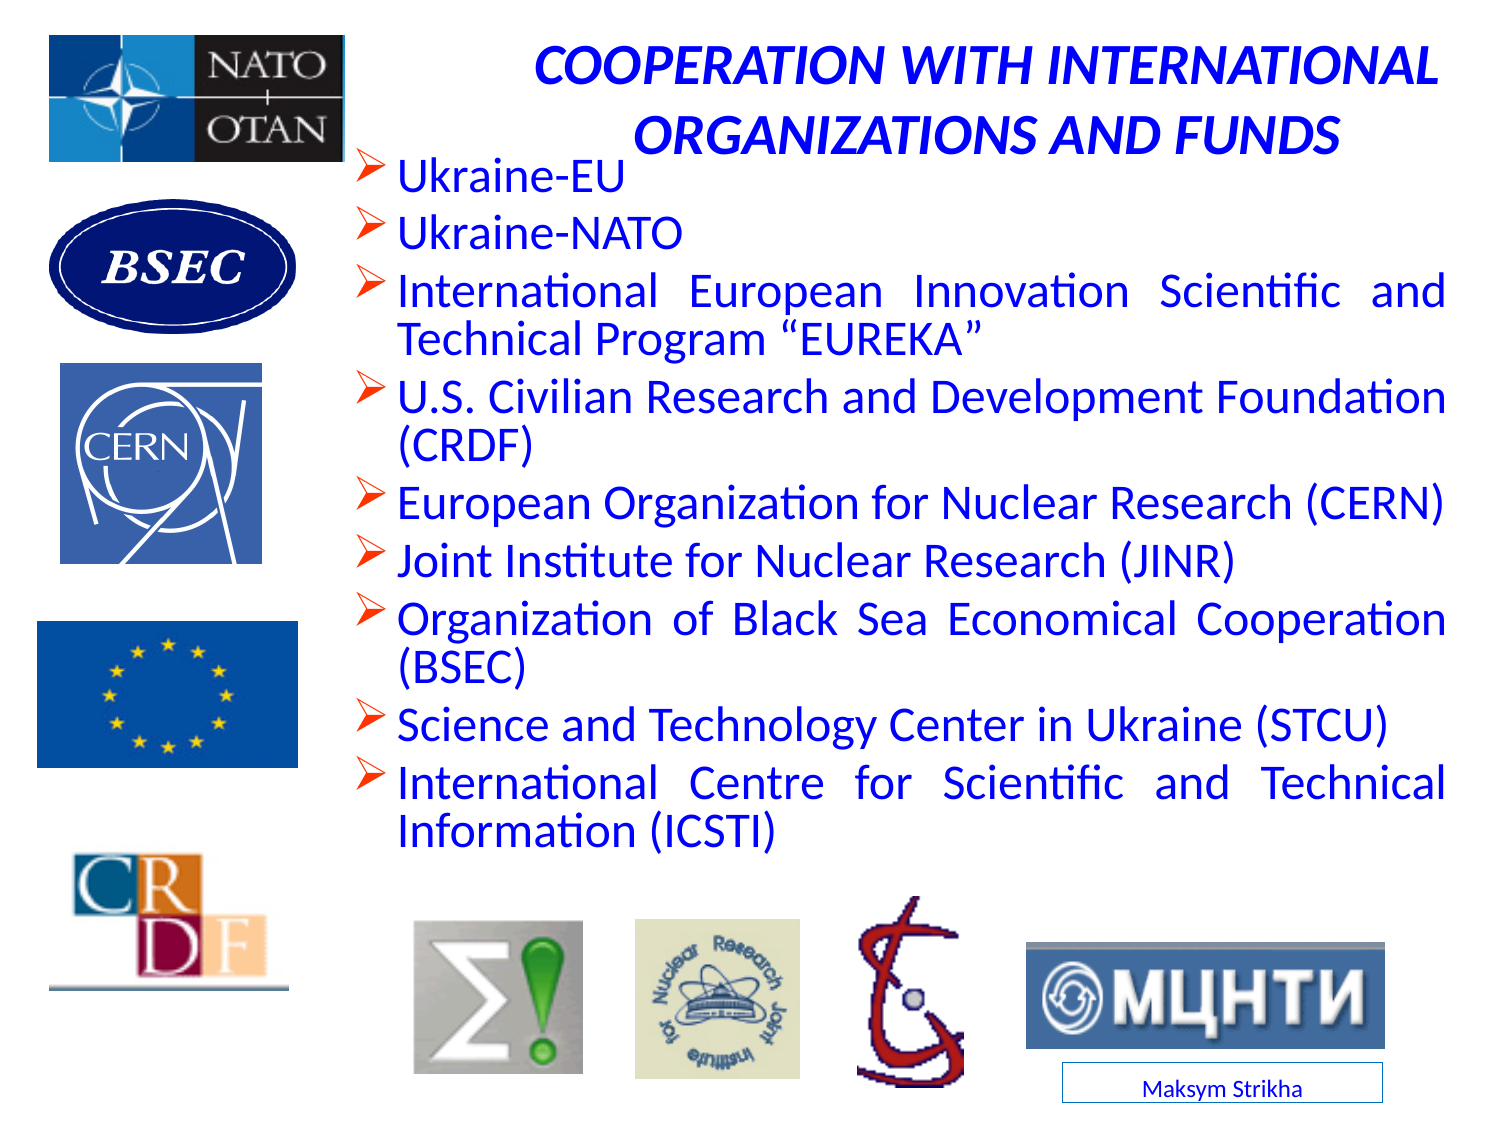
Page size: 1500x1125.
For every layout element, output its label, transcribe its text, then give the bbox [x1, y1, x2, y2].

picture [634, 919, 800, 1079]
picture [48, 34, 345, 163]
picture [857, 895, 964, 1088]
picture [37, 620, 298, 769]
picture [412, 919, 583, 1075]
text_box Maksym Strikha [1062, 1062, 1383, 1103]
picture [1025, 942, 1385, 1049]
text_box Ukraine-EU Ukraine-NATO International European Innovation Scientific and Technical Program “EUREKA” U.S. Civilian Research and Development Foundation (CRDF) European Organization for Nuclear Research (CERN) Joint Institute for Nuclear Research (JINR) Organization of Black Sea Economical Cooperation (BSEC) Science and Technology Center in Ukraine (STCU) International Centre for Scientific and Technical Information (ICSTI) [337, 146, 1463, 700]
picture [60, 362, 262, 565]
picture [48, 198, 296, 334]
text_box COOPERATION WITH INTERNATIONAL ORGANIZATIONS AND FUNDS [499, 18, 1475, 174]
picture [48, 843, 289, 991]
